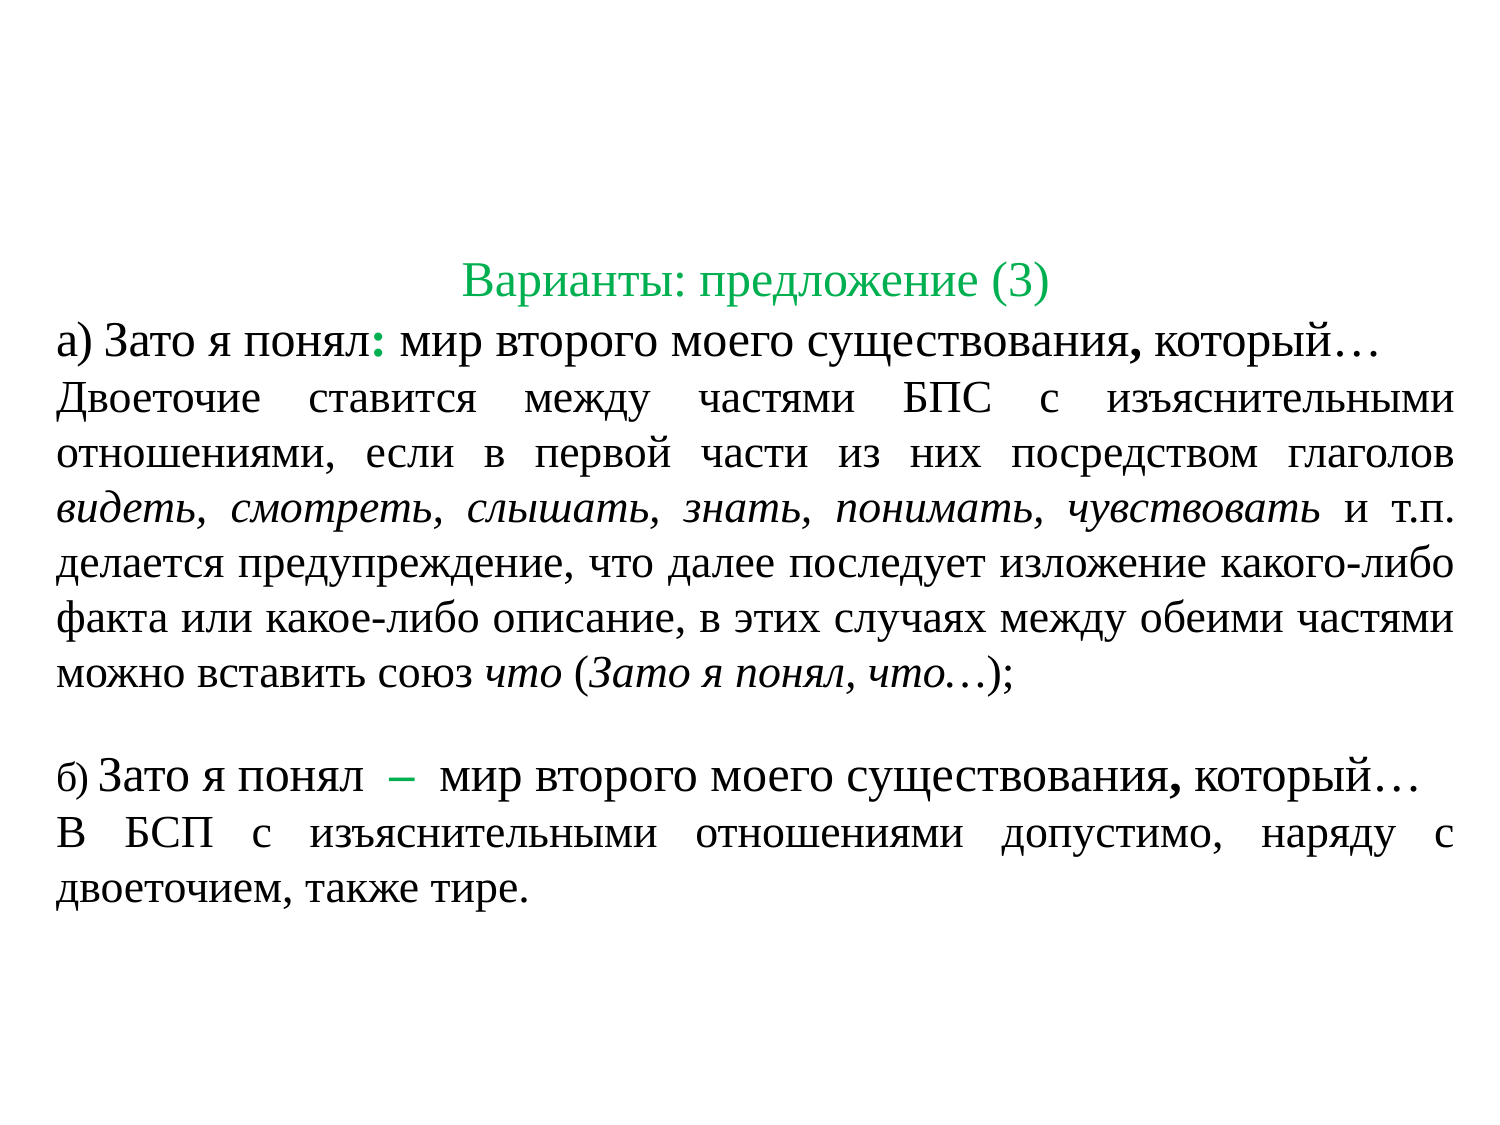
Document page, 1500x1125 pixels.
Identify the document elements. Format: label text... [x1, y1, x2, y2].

text_box Варианты: предложение (3) а) Зато я понял: мир второго моего существования, который… Двоеточие ставится между частями БПС с изъяснительными отношениями, если в первой части из них посредством глаголов видеть, смотреть, слышать, знать, понимать, чувствовать и т.п. делается предупреждение, что далее последует изложение какого-либо факта или какое-либо описание, в этих случаях между обеими частями можно вставить союз что (Зато я понял, что…); б) Зато я понял – мир второго моего существования, который… В БСП с изъяснительными отношениями допустимо, наряду с двоеточием, также тире. [41, 194, 1471, 1125]
